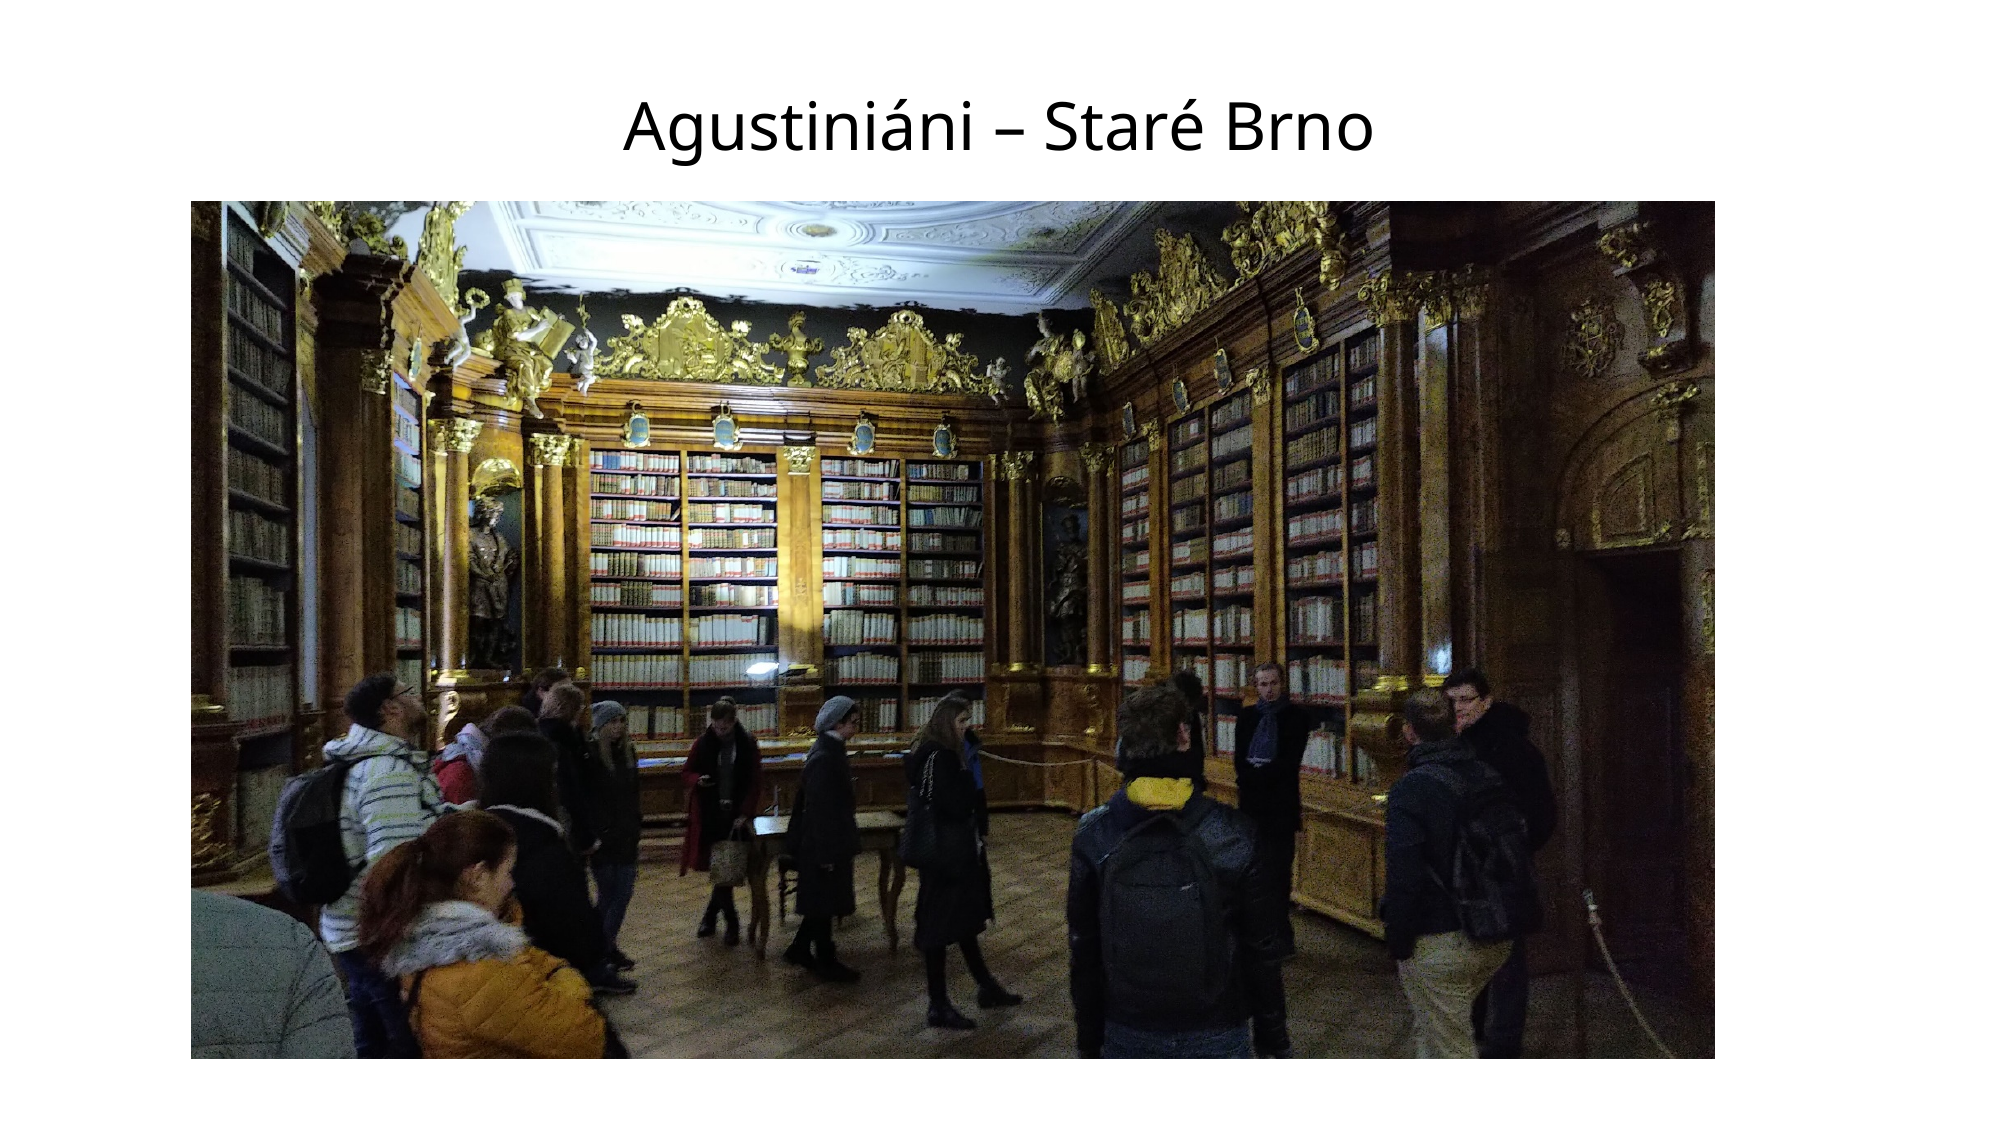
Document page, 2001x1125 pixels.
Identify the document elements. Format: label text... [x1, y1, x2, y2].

title Agustiniáni – Staré Brno [137, 59, 1863, 278]
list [191, 201, 1715, 1059]
